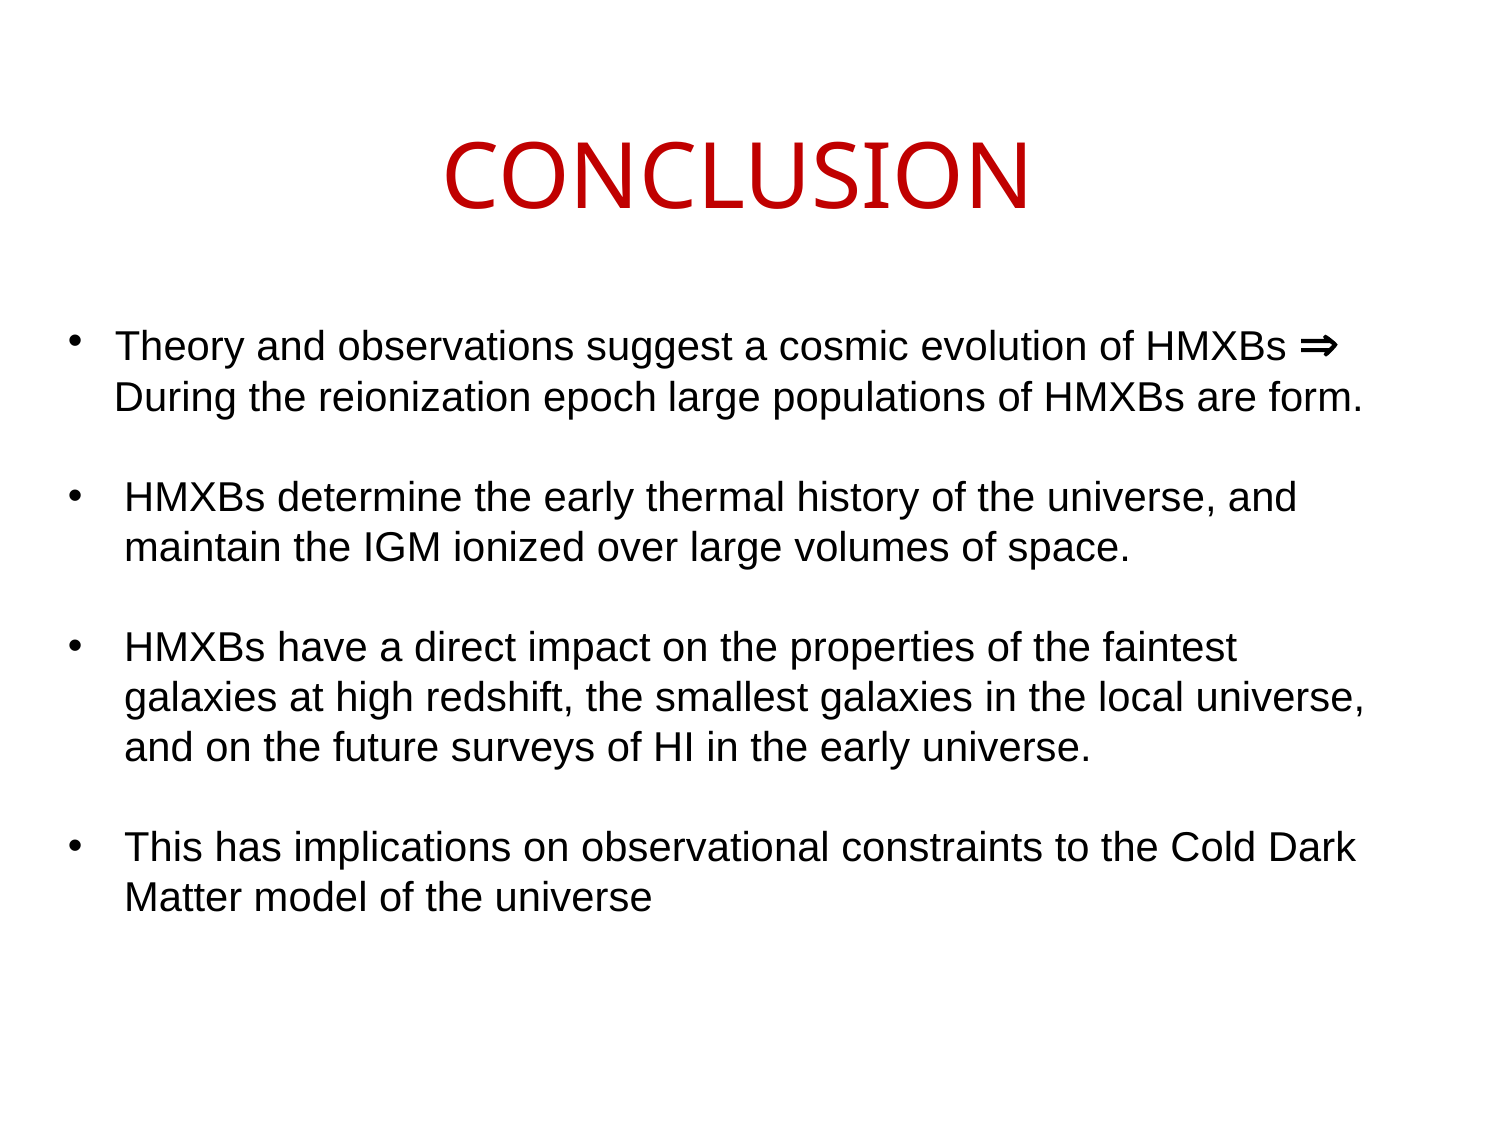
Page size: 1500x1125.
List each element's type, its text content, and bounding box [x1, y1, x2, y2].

text_box Theory and observations suggest a cosmic evolution of HMXBs  During the reionization epoch large populations of HMXBs are form. HMXBs determine the early thermal history of the universe, and maintain the IGM ionized over large volumes of space. HMXBs have a direct impact on the properties of the faintest galaxies at high redshift, the smallest galaxies in the local universe, and on the future surveys of HI in the early universe. This has implications on observational constraints to the Cold Dark Matter model of the universe [53, 302, 1412, 928]
title CONCLUSION [63, 78, 1414, 266]
